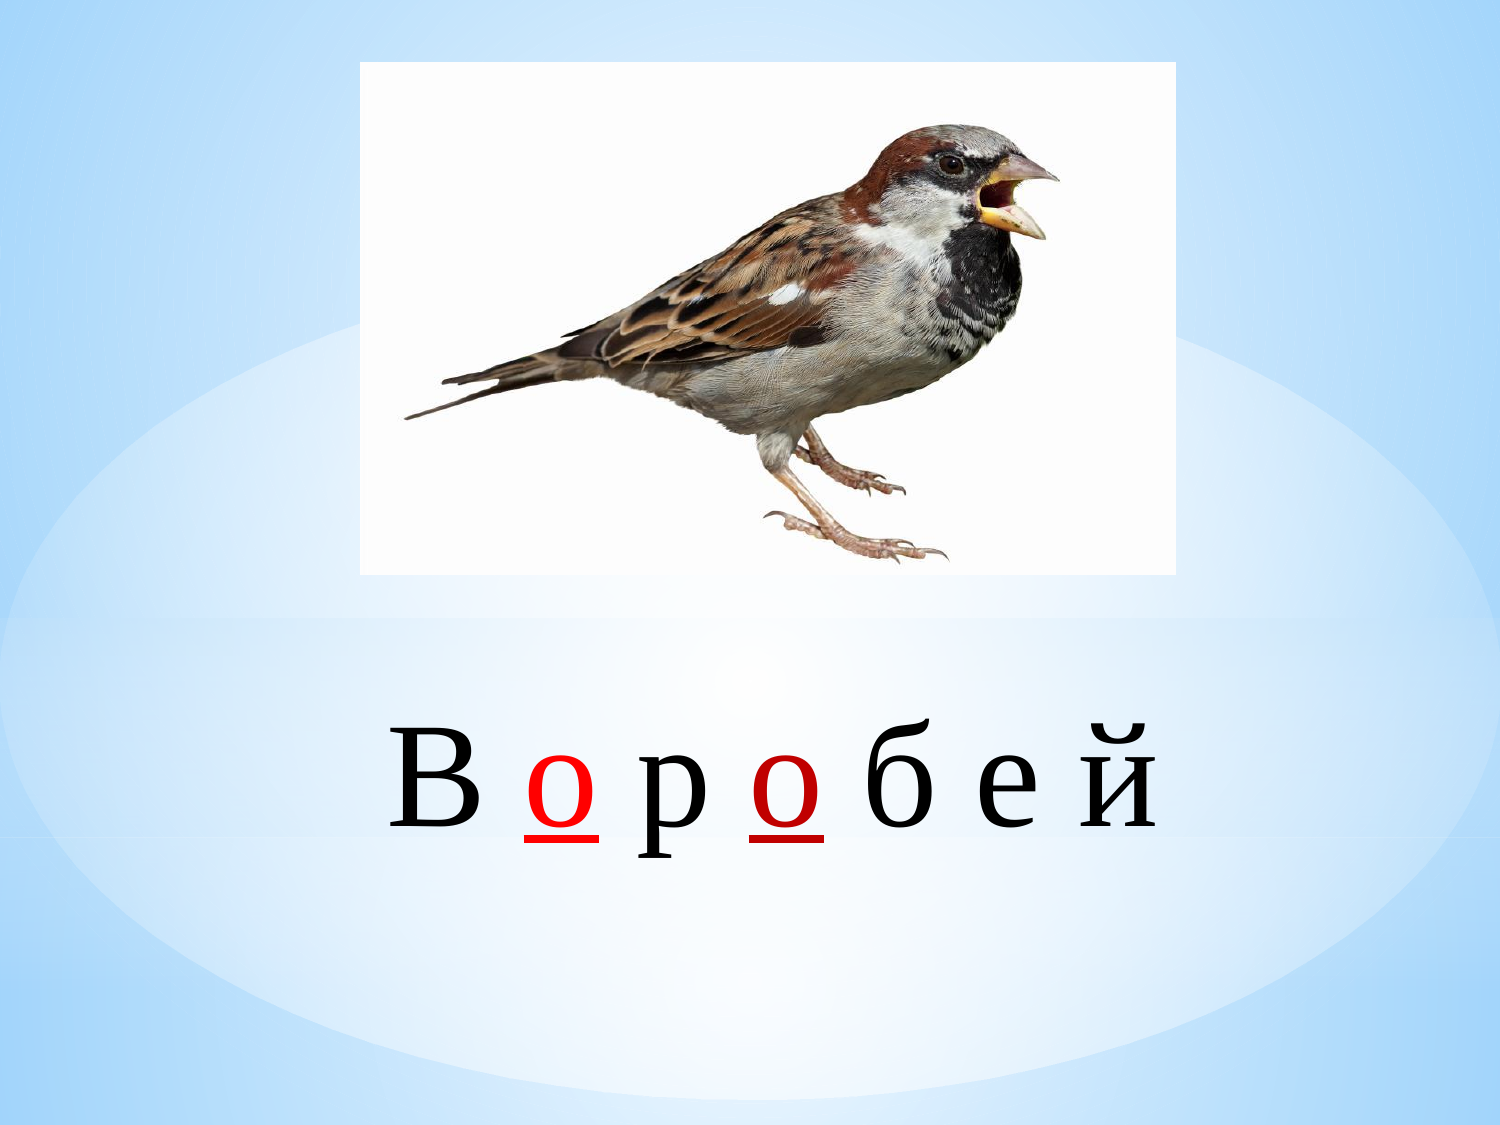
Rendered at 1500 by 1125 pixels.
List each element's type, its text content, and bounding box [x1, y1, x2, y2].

picture [359, 62, 1176, 575]
text_box В о р о б е й [365, 668, 1181, 864]
